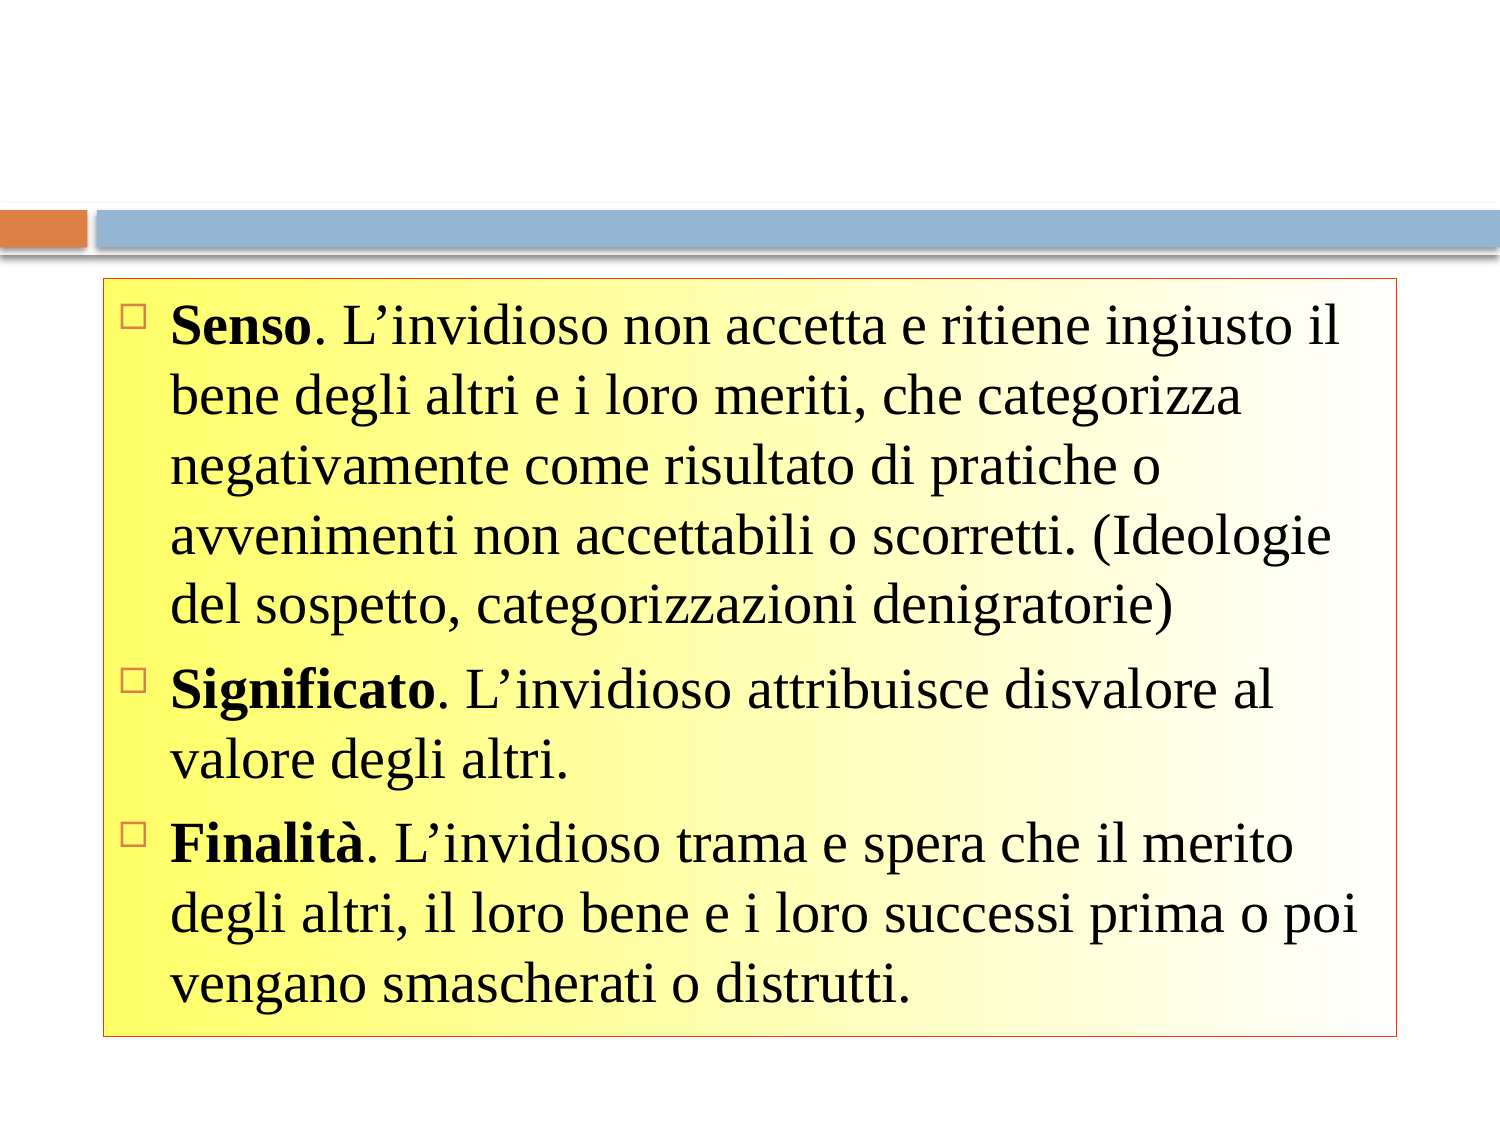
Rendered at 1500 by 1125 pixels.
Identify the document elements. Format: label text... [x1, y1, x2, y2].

list Senso. L’invidioso non accetta e ritiene ingiusto il bene degli altri e i loro meriti, che categorizza negativamente come risultato di pratiche o avvenimenti non accettabili o scorretti. (Ideologie del sospetto, categorizzazioni denigratorie) Significato. L’invidioso attribuisce disvalore al valore degli altri. Finalità. L’invidioso trama e spera che il merito degli altri, il loro bene e i loro successi prima o poi vengano smascherati o distrutti. [103, 278, 1397, 1037]
